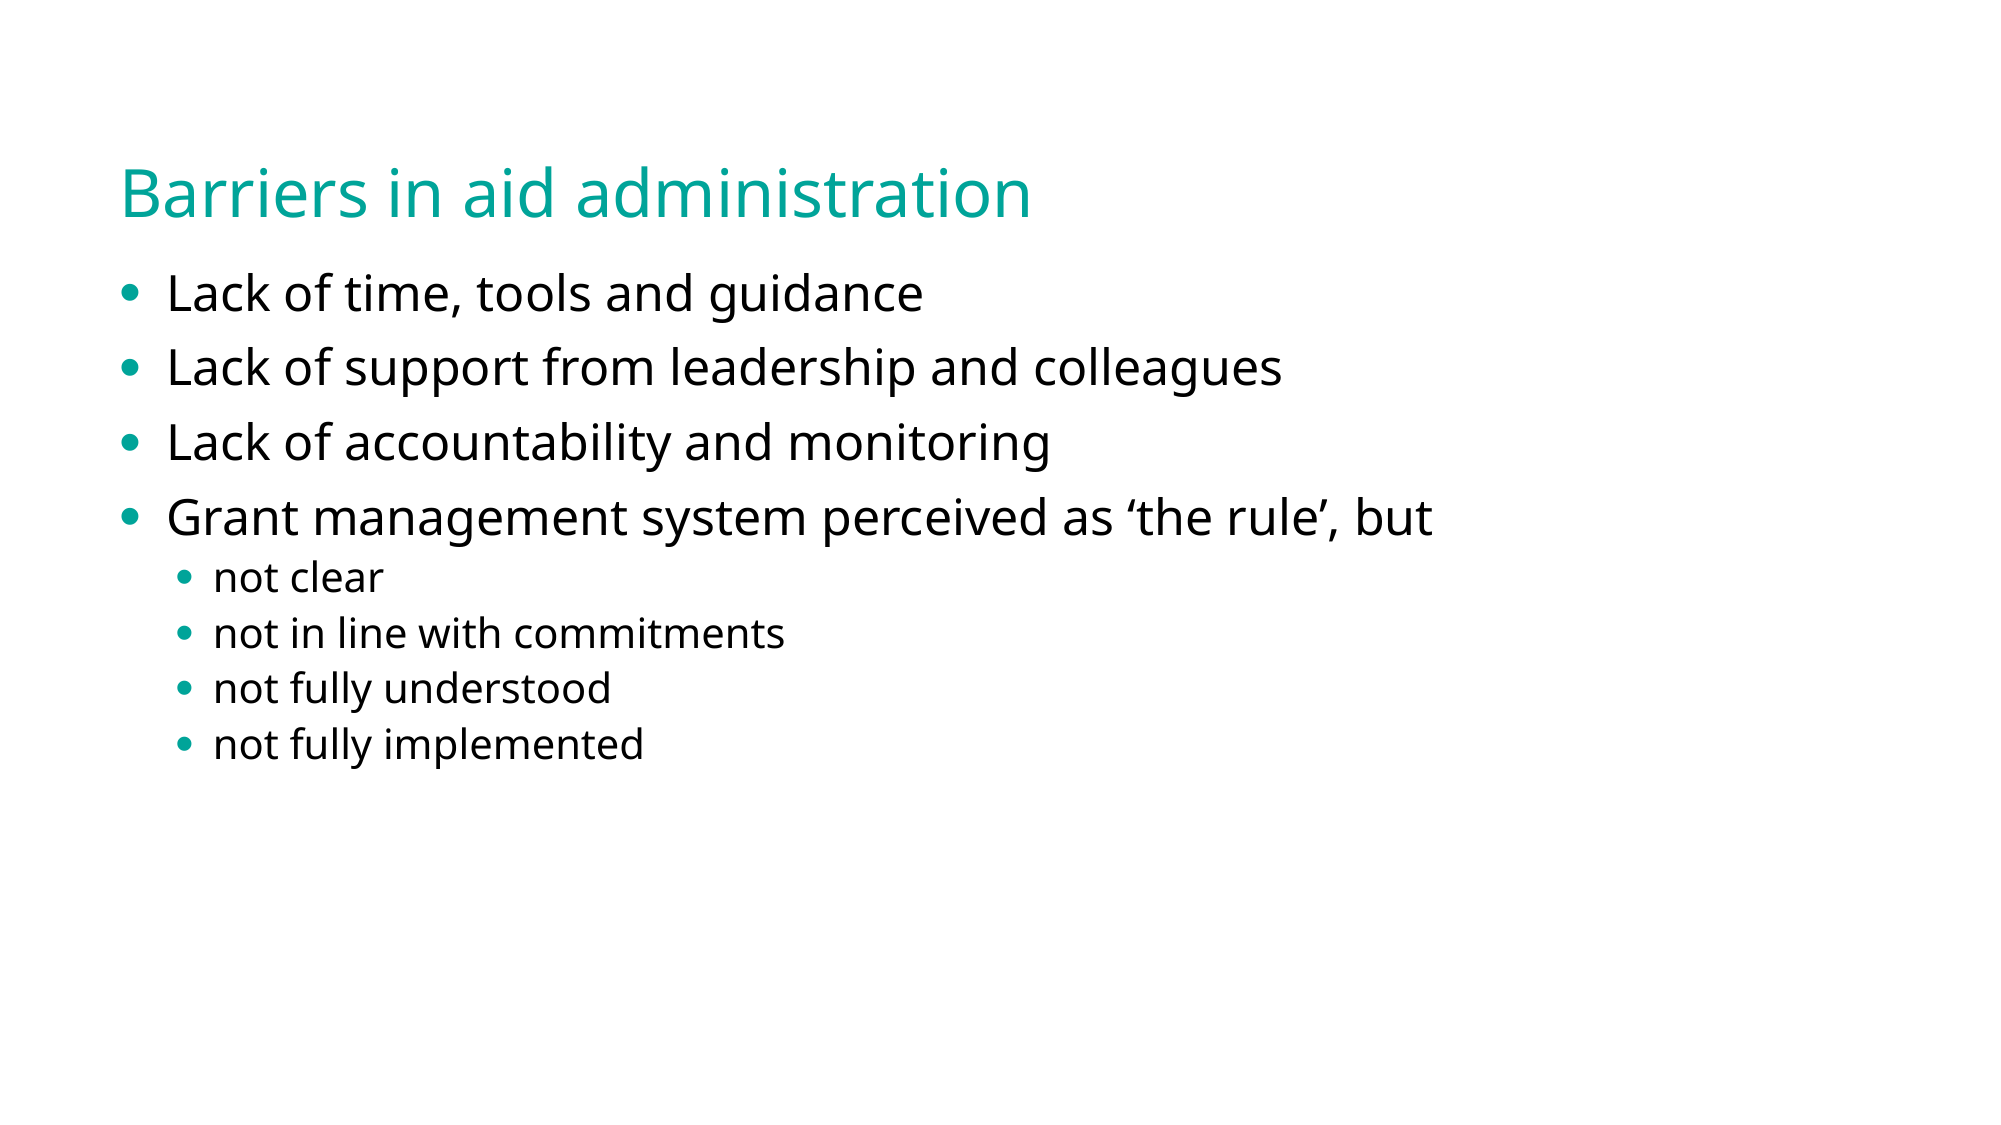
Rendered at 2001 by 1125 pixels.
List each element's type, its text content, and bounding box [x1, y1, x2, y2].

title Barriers in aid administration [104, 104, 1896, 240]
list Lack of time, tools and guidance Lack of support from leadership and colleagues Lack of accountability and monitoring Grant management system perceived as ‘the rule’, but not clear not in line with commitments not fully understood not fully implemented [104, 260, 1896, 1021]
